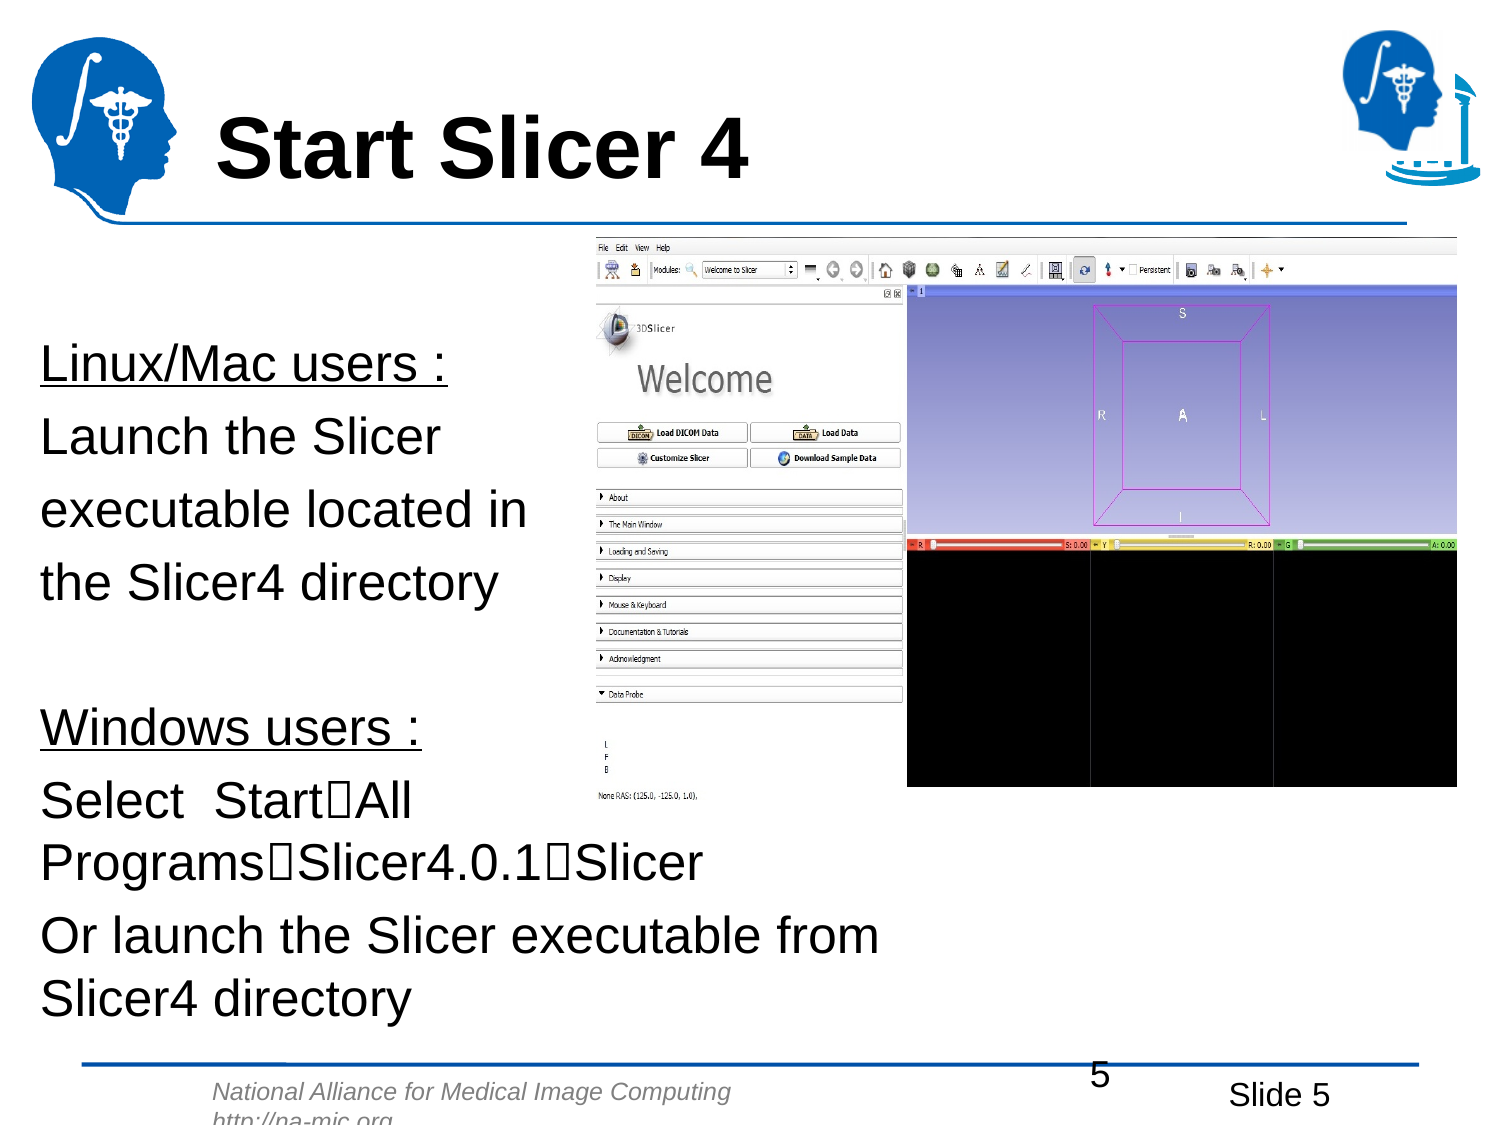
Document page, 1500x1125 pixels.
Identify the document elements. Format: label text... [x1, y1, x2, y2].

picture [595, 237, 1458, 800]
picture [31, 19, 1483, 225]
title Start Slicer 4 [199, 49, 1388, 238]
list Linux/Mac users : Launch the Slicer executable located in the Slicer4 directory Windows users : Select StartAll ProgramsSlicer4.0.1Slicer Or launch the Slicer executable from Slicer4 directory [24, 321, 919, 1041]
slide_number 5 [1074, 1042, 1425, 1103]
